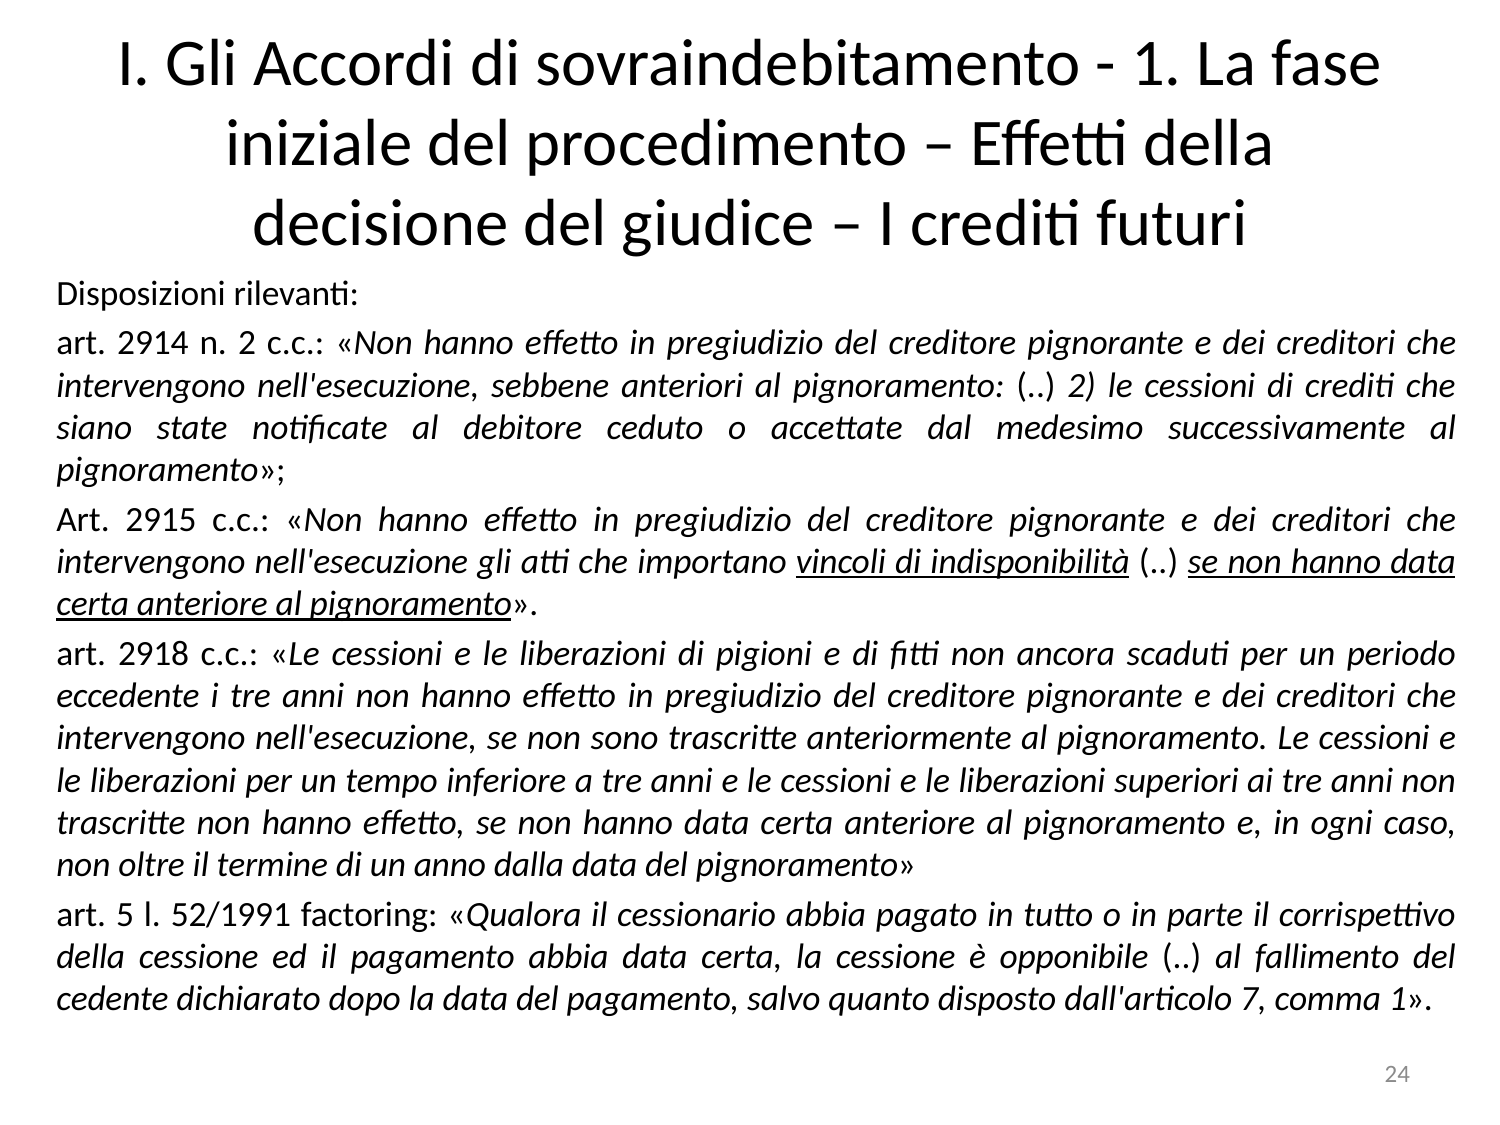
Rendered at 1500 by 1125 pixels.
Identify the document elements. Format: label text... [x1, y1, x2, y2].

list Disposizioni rilevanti: art. 2914 n. 2 c.c.: «Non hanno effetto in pregiudizio del creditore pignorante e dei creditori che intervengono nell'esecuzione, sebbene anteriori al pignoramento: (..) 2) le cessioni di crediti che siano state notificate al debitore ceduto o accettate dal medesimo successivamente al pignoramento»; Art. 2915 c.c.: «Non hanno effetto in pregiudizio del creditore pignorante e dei creditori che intervengono nell'esecuzione gli atti che importano vincoli di indisponibilità (..) se non hanno data certa anteriore al pignoramento». art. 2918 c.c.: «Le cessioni e le liberazioni di pigioni e di fitti non ancora scaduti per un periodo eccedente i tre anni non hanno effetto in pregiudizio del creditore pignorante e dei creditori che intervengono nell'esecuzione, se non sono trascritte anteriormente al pignoramento. Le cessioni e le liberazioni per un tempo inferiore a tre anni e le cessioni e le liberazioni superiori ai tre anni non trascritte non hanno effetto, se non hanno data certa anteriore al pignoramento e, in ogni caso, non oltre il termine di un anno dalla data del pignoramento» art. 5 l. 52/1991 factoring: «Qualora il cessionario abbia pagato in tutto o in parte il corrispettivo della cessione ed il pagamento abbia data certa, la cessione è opponibile (..) al fallimento del cedente dichiarato dopo la data del pagamento, salvo quanto disposto dall'articolo 7, comma 1». [41, 262, 1471, 1083]
slide_number 24 [1074, 1042, 1425, 1103]
title I. Gli Accordi di sovraindebitamento - 1. La fase iniziale del procedimento – Effetti della decisione del giudice – I crediti futuri [75, 45, 1425, 233]
